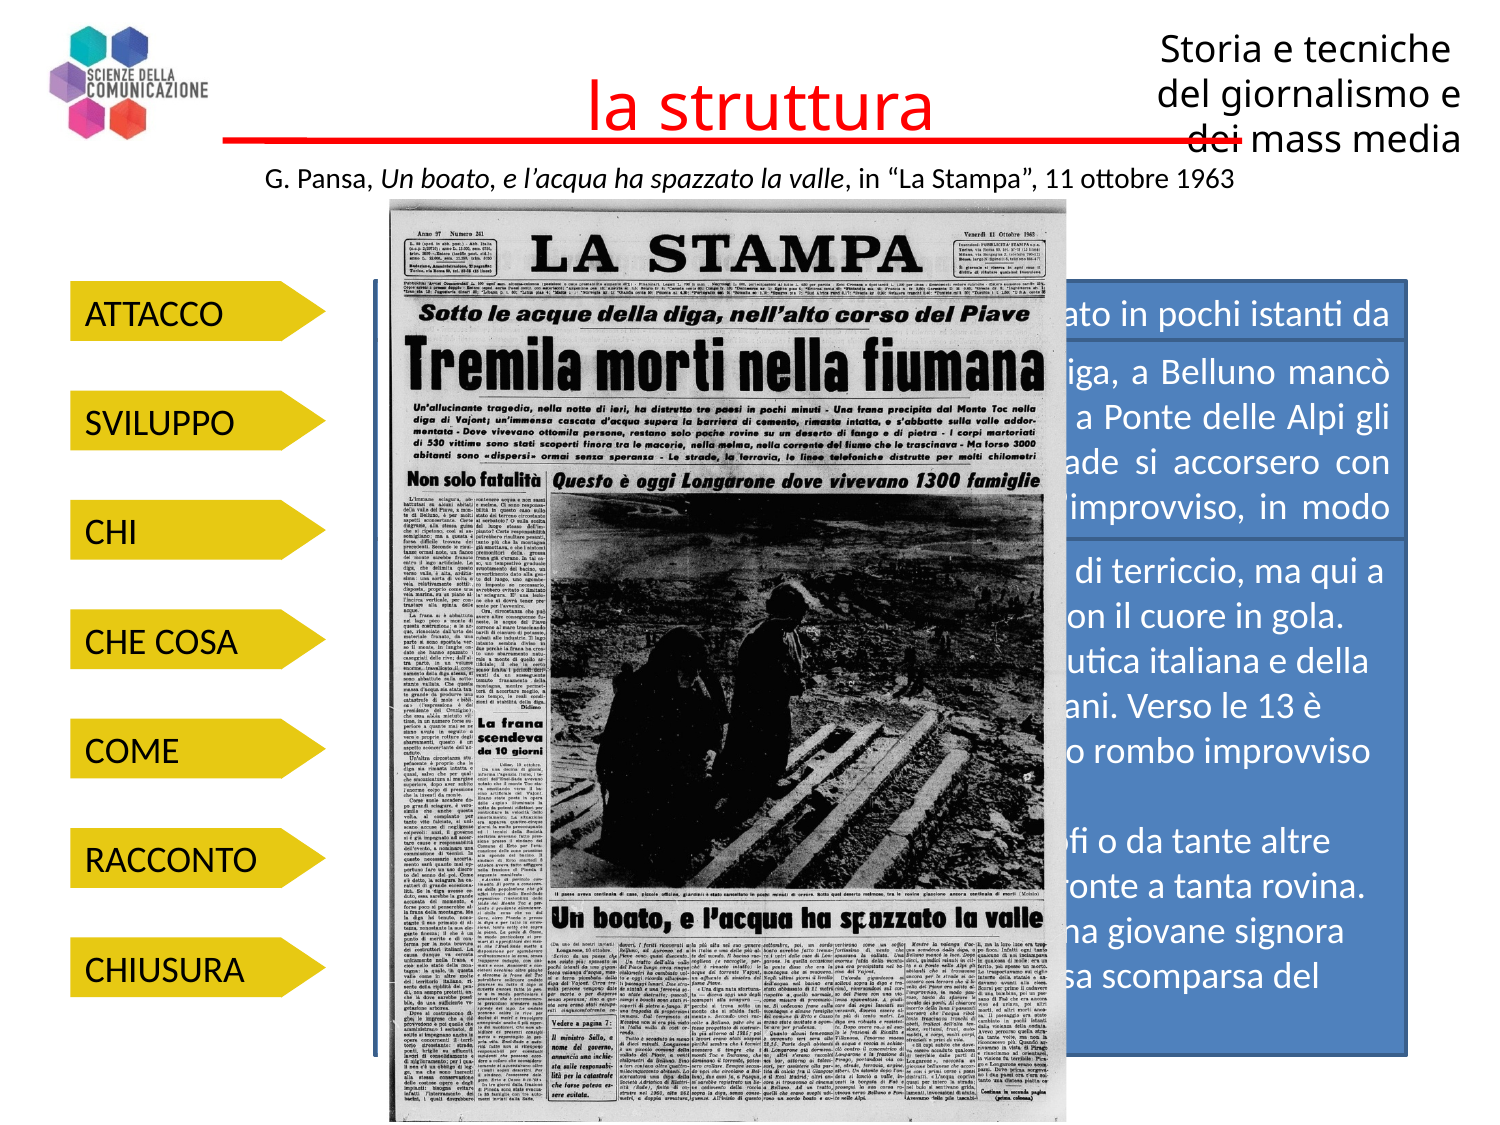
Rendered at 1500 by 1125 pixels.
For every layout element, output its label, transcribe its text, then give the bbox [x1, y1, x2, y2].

text_box La diga ha resistito all’urto dell’enorme frana di terriccio, ma qui a Longarone la poca gente che è rimasta vive con il cuore in gola. Sulla vallata ronzano gli elicotteri dell’Aeronautica italiana e della Setaf, questi ultimi pilotati da ufficiali americani. Verso le 13 è sfrecciato a bassa quota un aviogetto, e al suo rombo improvviso qualcuno ha sussultato di terrore. I parenti delle vittime, giunti dai paesi limitrofi o da tante altre località del Veneto, si aggirano impietriti di fronte a tanta rovina. C’è chi piange in silenzio, e chi grida, come una giovane signora che si è gettata di corsa nel fango verso la casa scomparsa del fratello, urlando il suo nome tra le lacrime. [1071, 537, 1408, 1057]
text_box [70, 718, 327, 780]
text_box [70, 609, 327, 671]
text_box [70, 280, 327, 342]
picture [377, 198, 1067, 1122]
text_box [70, 827, 327, 889]
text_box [46, 17, 1477, 142]
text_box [70, 390, 327, 452]
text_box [70, 499, 327, 561]
text_box G. Pansa, Un boato, e l’acqua ha spazzato la valle, in “La Stampa”, 11 ottobre 1963 [250, 152, 1250, 202]
text_box Scrivo da un paese che non esiste più: spazzato in pochi istanti da una gigantesca valanga d’acqua, massi e terra piombata dalla diga del Vajont. Circa tremila persone vengono date per morte o per disperse senza speranza; sino a questa sera erano stati recuperati cinquecentotrenta cadaveri. I feriti ricoverati a Belluno, ad Auronzo ed a Pieve sono quasi duecento. [1071, 279, 1408, 338]
text_box Mentre la valanga d’acqua scendeva dalla diga, a Belluno mancò la luce. Dopo dieci, quindici minuti in città e a Ponte delle Alpi gli abitanti che si trovavano ancora per le strade si accorsero con terrore che il livello del Piave era salito all’improvviso, in modo pauroso, tanto da sfiorare le arcate dei ponti. Al chiarore incerto della luna i passanti scorsero che l’acqua ribollente trascinava tronchi di abeti, tralicci dell’alta tensione, rottami, travi, automobili, e corpi, molti corpi, straziati e privi di vita. “Si capì subito che doveva essere accaduto qualcosa di terribile dalle parti di Longarone”, racconta un giovane bellunese che accorse con i primi verso i paesi distrutti. (…) [1071, 338, 1408, 537]
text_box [70, 937, 327, 999]
